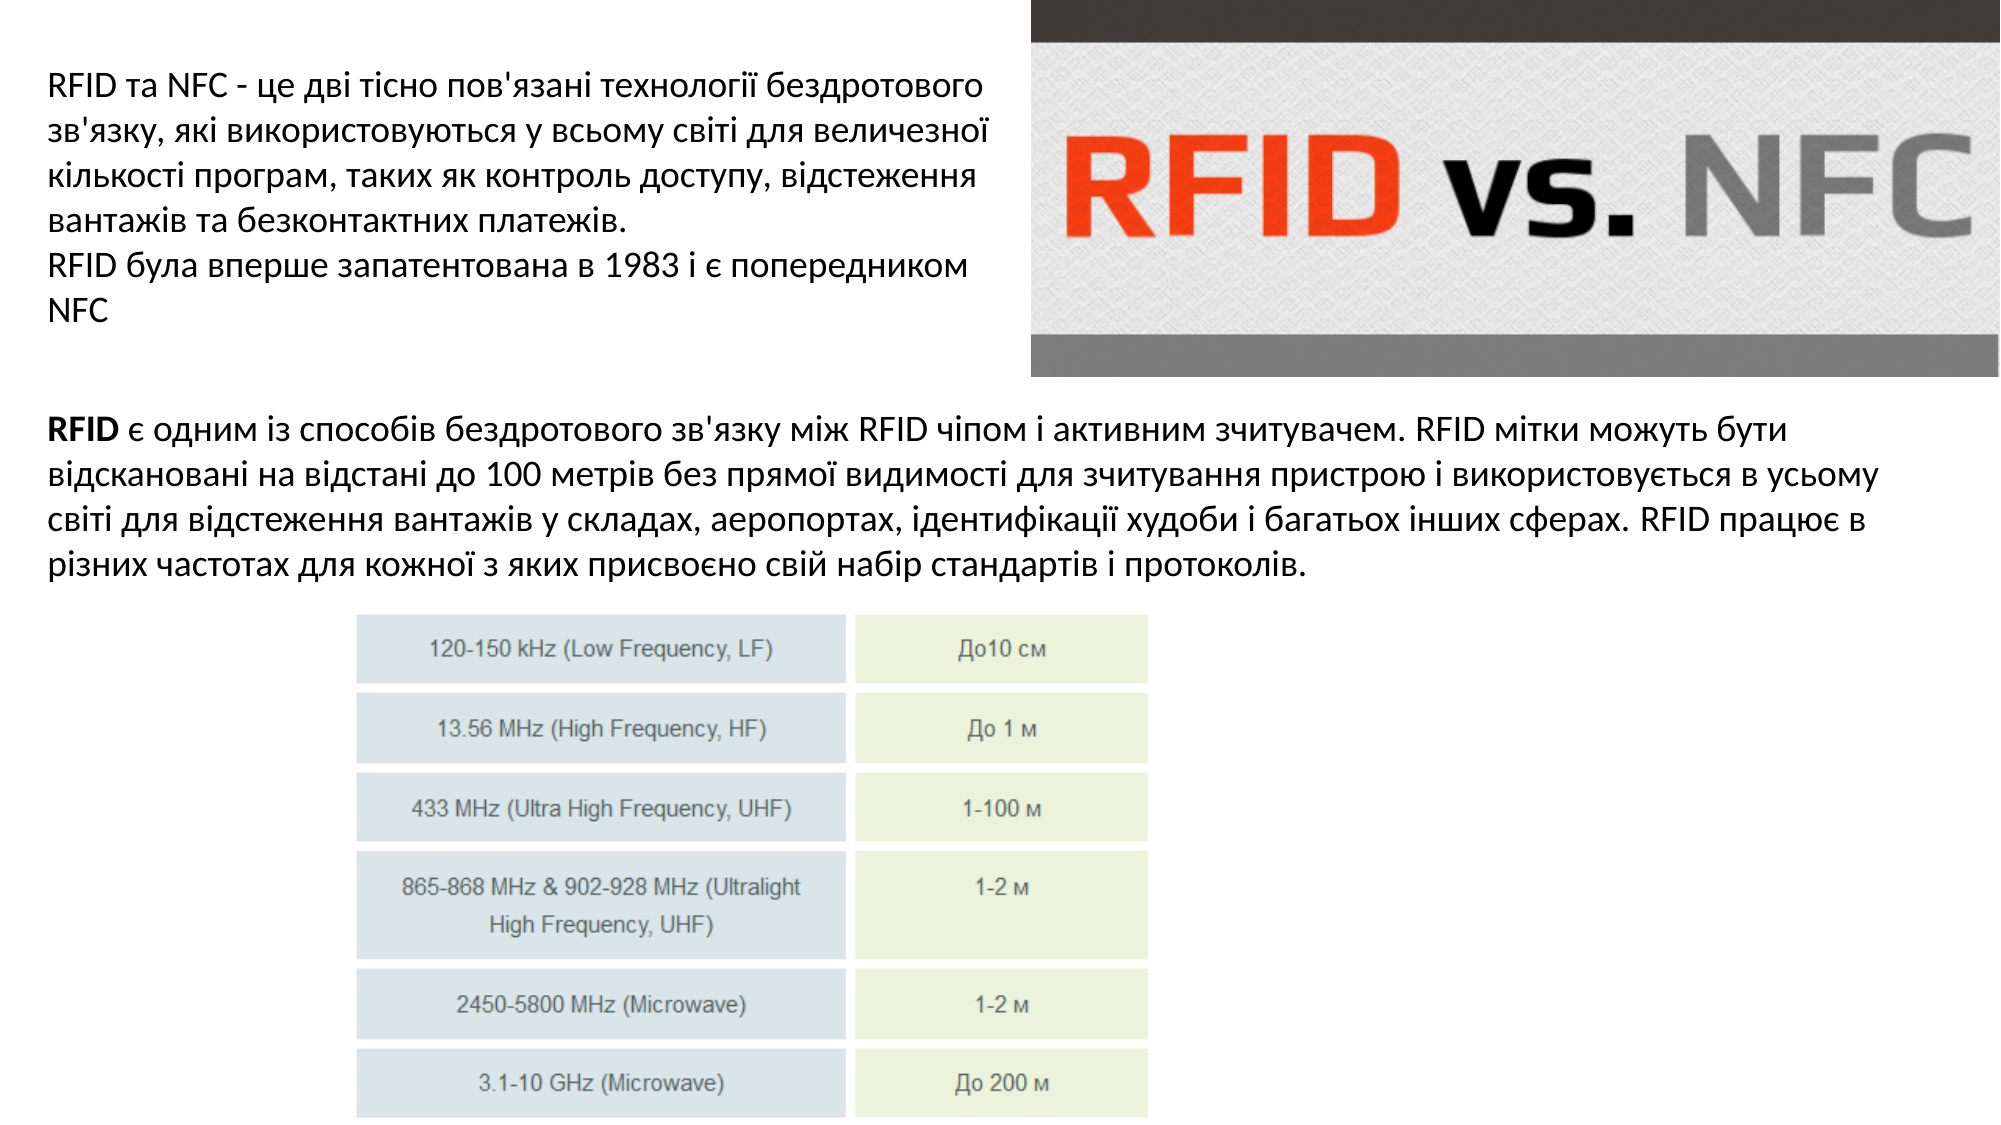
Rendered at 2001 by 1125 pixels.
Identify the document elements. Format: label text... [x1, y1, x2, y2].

text_box RFID та NFC - це дві тісно пов'язані технології бездротового зв'язку, які використовуються у всьому світі для величезної кількості програм, таких як контроль доступу, відстеження вантажів та безконтактних платежів. RFID була вперше запатентована в 1983 і є попередником NFC [32, 52, 1031, 338]
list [1031, 0, 2000, 377]
picture [349, 613, 1159, 1121]
text_box RFID є одним із способів бездротового зв'язку між RFID чіпом і активним зчитувачем. RFID мітки можуть бути відскановані на відстані до 100 метрів без прямої видимості для зчитування пристрою і використовується в усьому світі для відстеження вантажів у складах, аеропортах, ідентифікації худоби і багатьох інших сферах. RFID працює в різних частотах для кожної з яких присвоєно свій набір стандартів і протоколів. [32, 396, 1922, 592]
